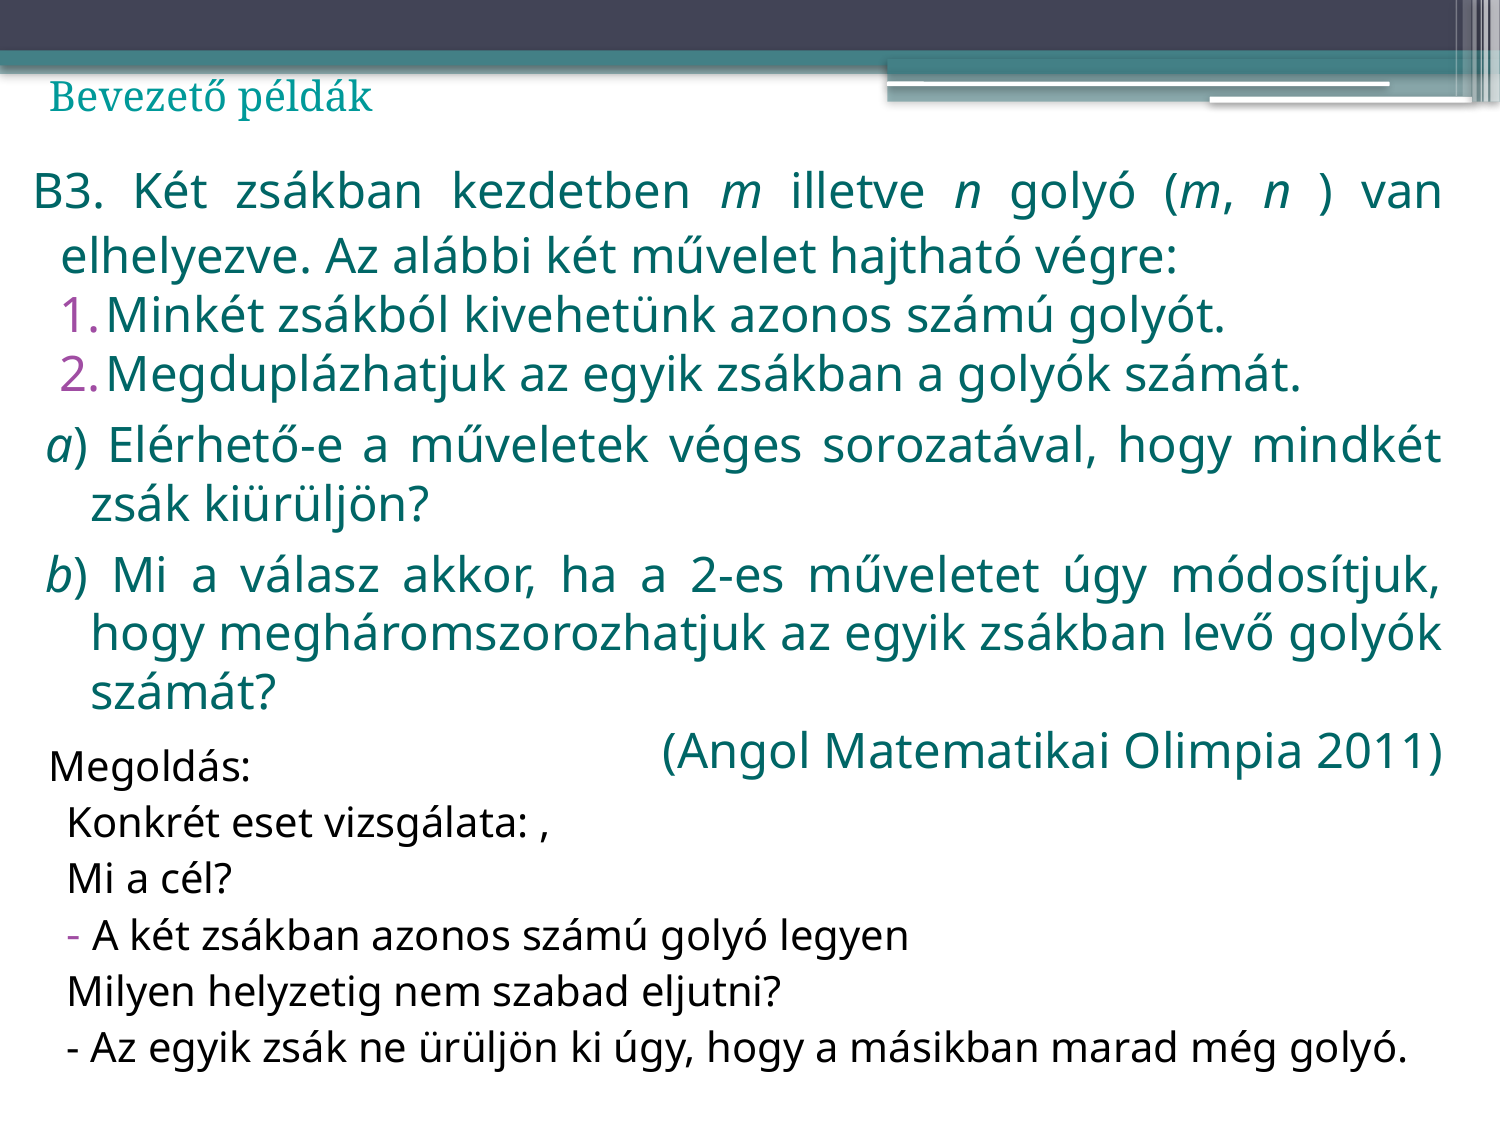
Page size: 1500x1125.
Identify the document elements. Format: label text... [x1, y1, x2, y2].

text_box Bevezető példák [34, 42, 885, 147]
